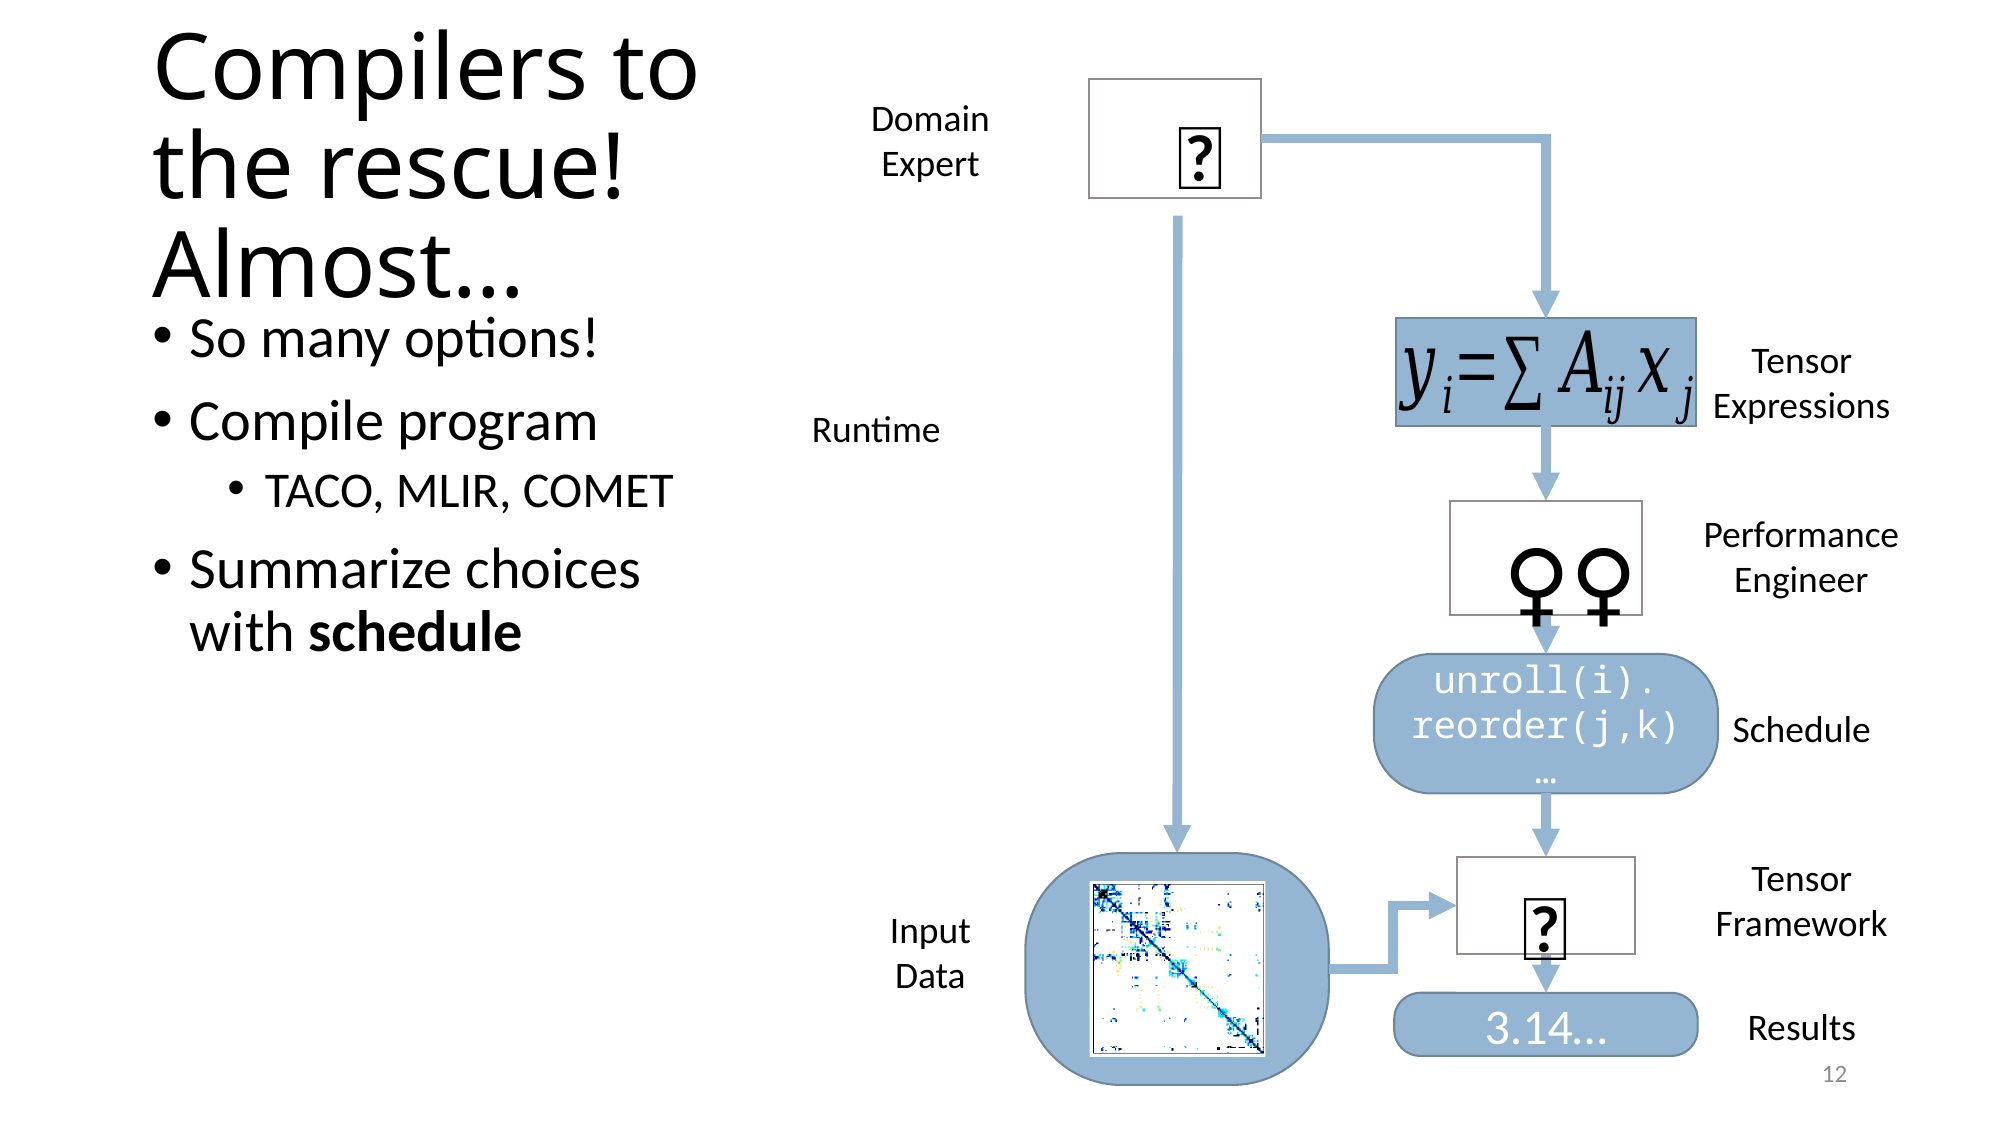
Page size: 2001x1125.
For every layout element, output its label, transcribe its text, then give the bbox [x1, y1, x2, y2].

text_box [1260, 138, 1546, 319]
list So many options! Compile program TACO, MLIR, COMET Summarize choices with schedule [137, 299, 766, 1125]
text_box Tensor Framework [1696, 846, 1907, 952]
text_box Tensor Expressions [1696, 328, 1907, 434]
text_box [1456, 856, 1635, 972]
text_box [1328, 905, 1457, 970]
text_box Input Data [855, 898, 1006, 1004]
slide_number 12 [1412, 1044, 1863, 1103]
text_box Schedule [1696, 697, 1907, 758]
text_box Performance Engineer [1677, 502, 1925, 608]
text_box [1025, 853, 1329, 1085]
title Compilers to the rescue! Almost… [137, 59, 785, 278]
text_box unroll(i). reorder(j,k)… [1372, 652, 1717, 795]
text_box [1088, 78, 1261, 201]
text_box Results [1696, 995, 1907, 1056]
text_box Runtime [785, 397, 968, 458]
text_box Domain Expert [825, 86, 1036, 192]
text_box 3.14… [1393, 991, 1696, 1057]
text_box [1449, 500, 1642, 643]
